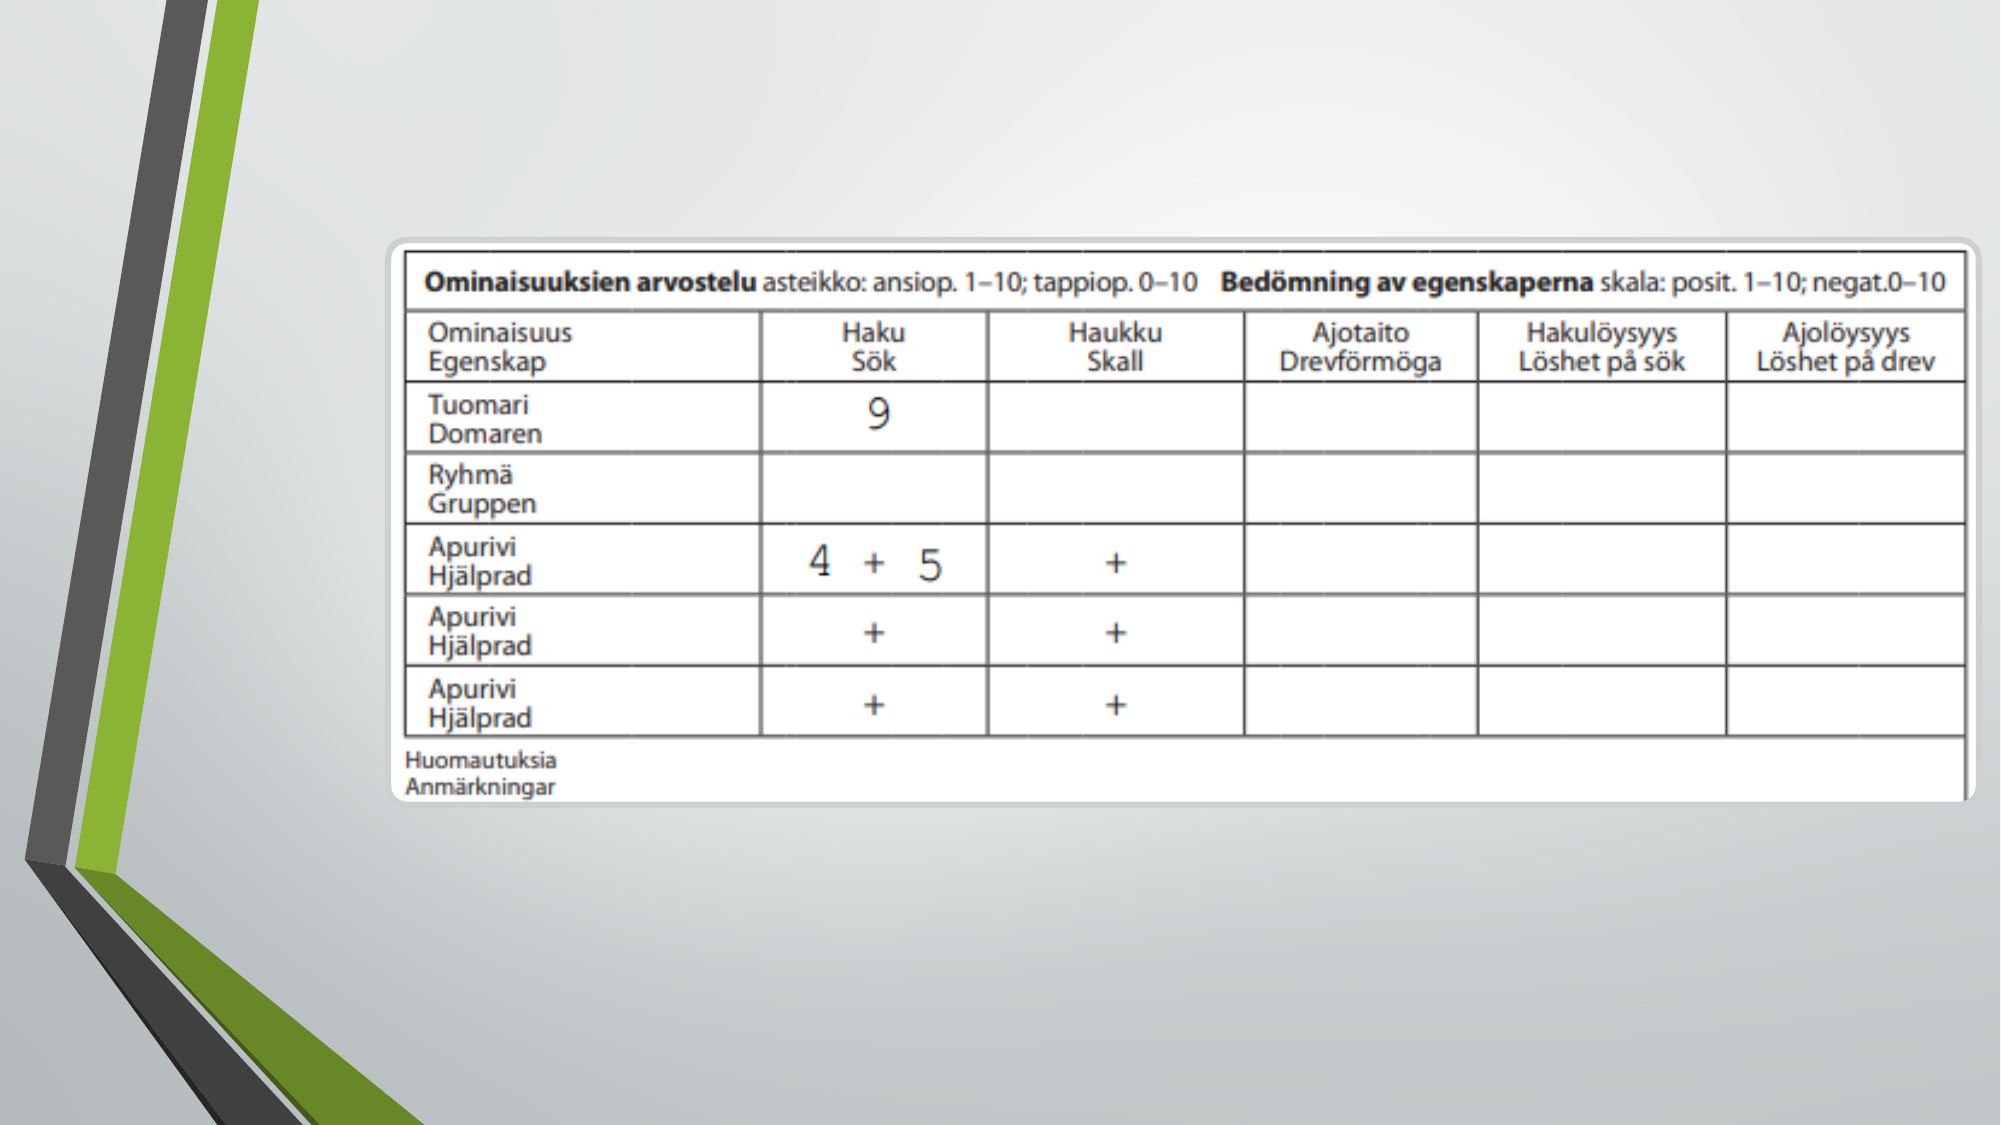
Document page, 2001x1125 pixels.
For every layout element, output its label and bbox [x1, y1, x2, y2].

list [243, 437, 791, 950]
title [243, 177, 791, 425]
picture [387, 239, 1980, 805]
